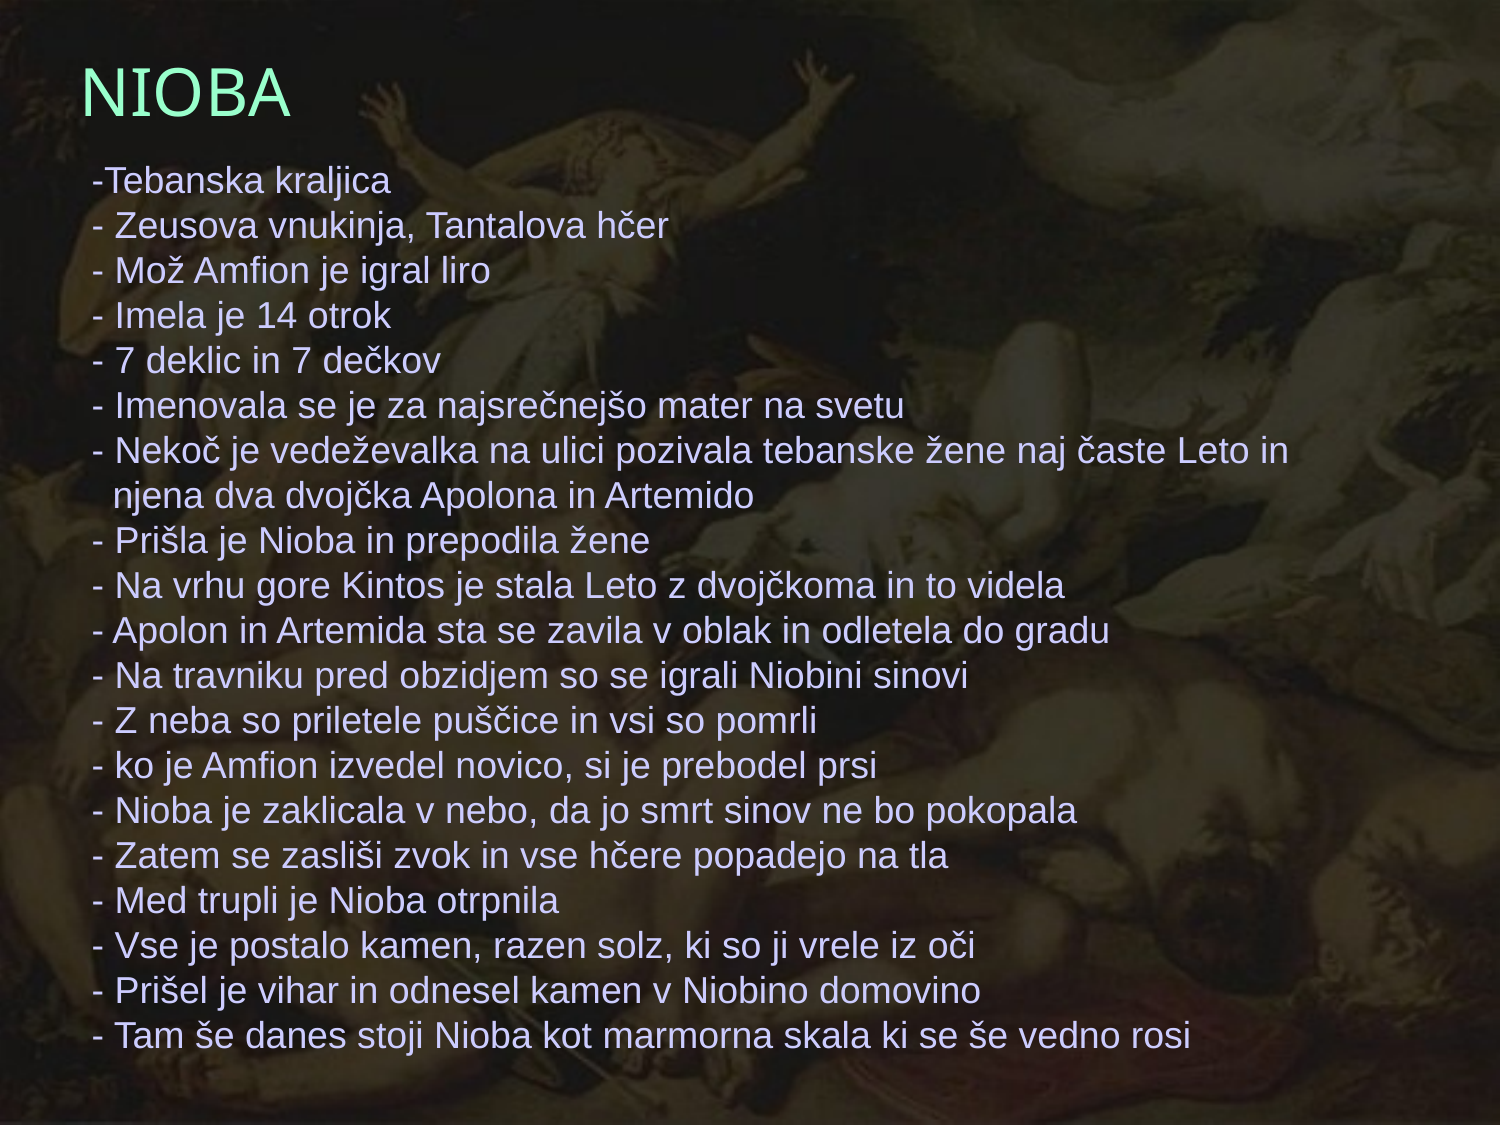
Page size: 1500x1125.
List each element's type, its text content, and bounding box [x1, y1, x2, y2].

text_box NIOBA [64, 42, 384, 138]
picture [0, 0, 1500, 1125]
text_box -Tebanska kraljica - Zeusova vnukinja, Tantalova hčer - Mož Amfion je igral liro - Imela je 14 otrok - 7 deklic in 7 dečkov - Imenovala se je za najsrečnejšo mater na svetu - Nekoč je vedeževalka na ulici pozivala tebanske žene naj časte Leto in njena dva dvojčka Apolona in Artemido - Prišla je Nioba in prepodila žene - Na vrhu gore Kintos je stala Leto z dvojčkoma in to videla - Apolon in Artemida sta se zavila v oblak in odletela do gradu - Na travniku pred obzidjem so se igrali Niobini sinovi - Z neba so priletele puščice in vsi so pomrli - ko je Amfion izvedel novico, si je prebodel prsi - Nioba je zaklicala v nebo, da jo smrt sinov ne bo pokopala - Zatem se zasliši zvok in vse hčere popadejo na tla - Med trupli je Nioba otrpnila - Vse je postalo kamen, razen solz, ki so ji vrele iz oči - Prišel je vihar in odnesel kamen v Niobino domovino - Tam še danes stoji Nioba kot marmorna skala ki se še vedno rosi [76, 148, 1388, 1064]
